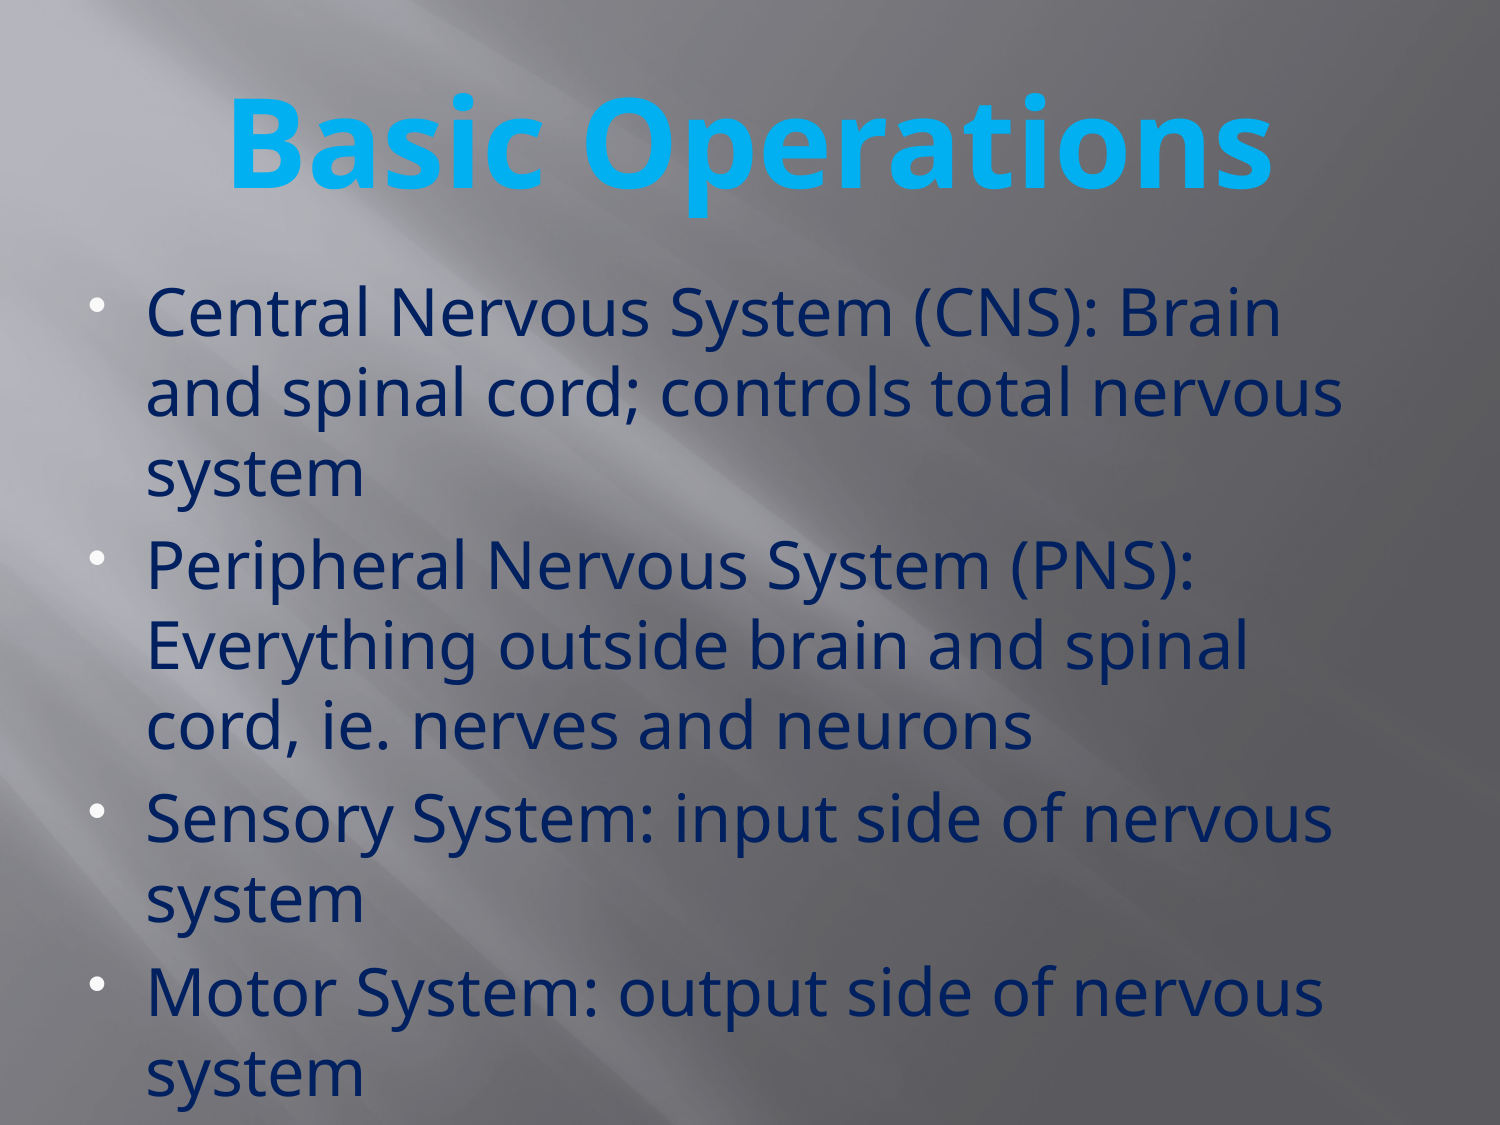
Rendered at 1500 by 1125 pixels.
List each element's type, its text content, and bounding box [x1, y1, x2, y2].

title Basic Operations [75, 45, 1425, 233]
list Central Nervous System (CNS): Brain and spinal cord; controls total nervous system Peripheral Nervous System (PNS): Everything outside brain and spinal cord, ie. nerves and neurons Sensory System: input side of nervous system Motor System: output side of nervous system [75, 262, 1425, 1035]
